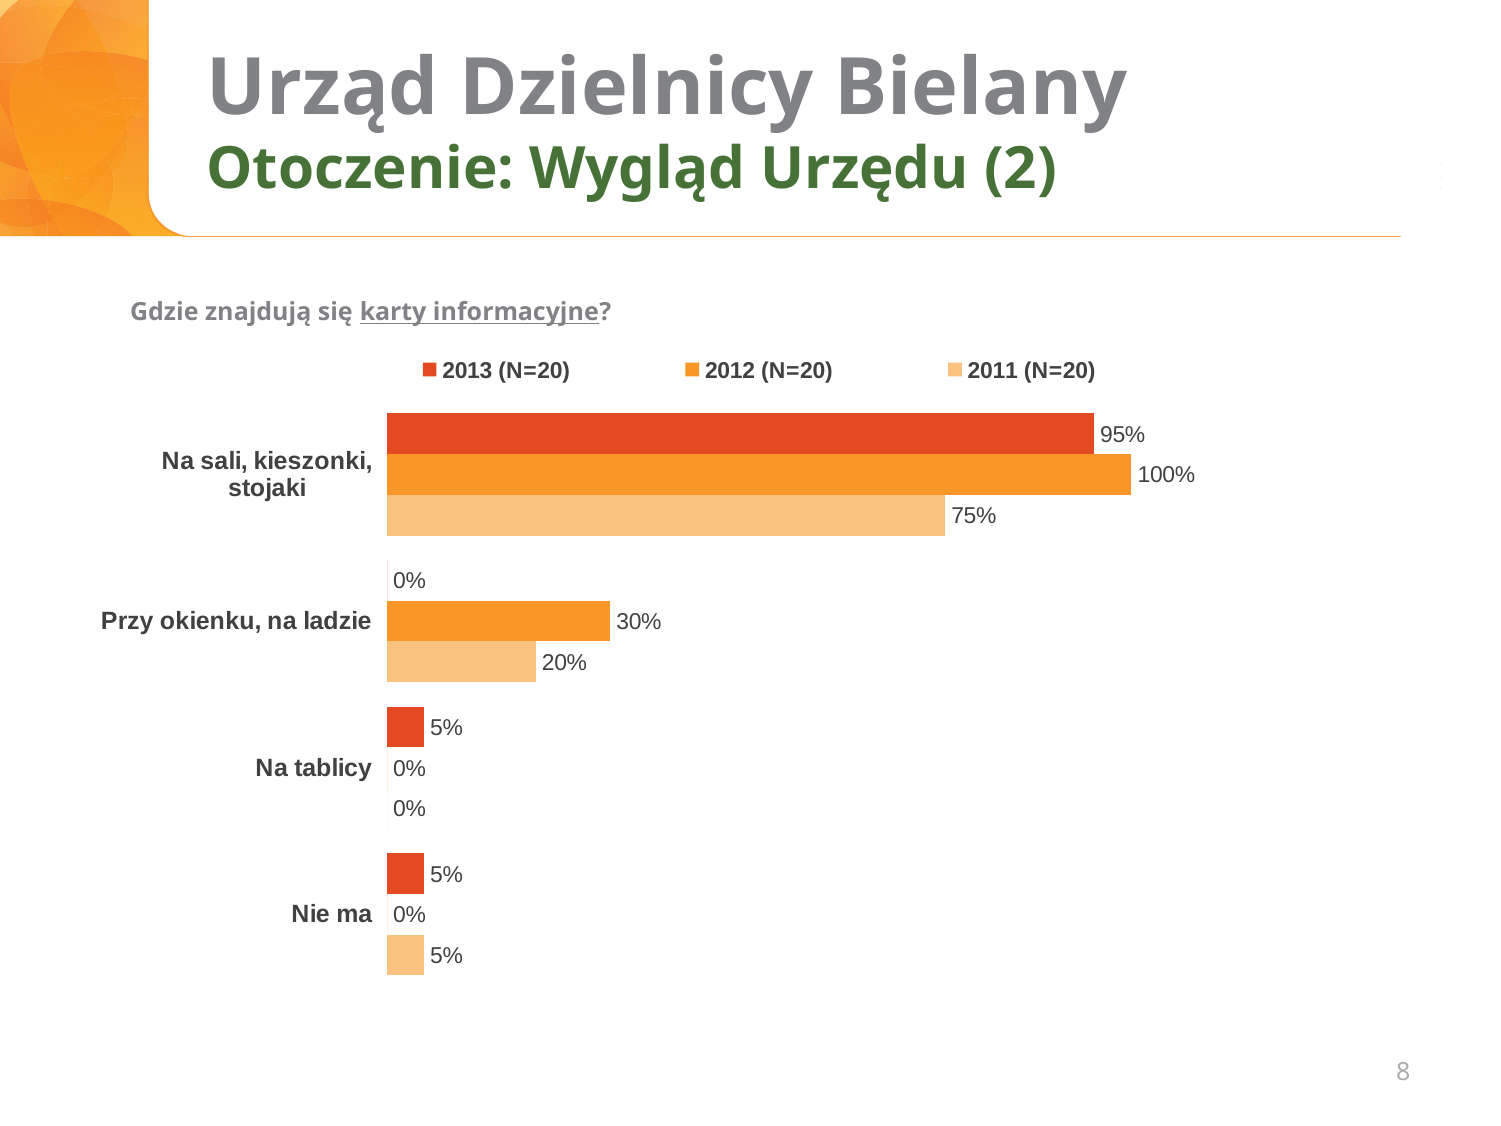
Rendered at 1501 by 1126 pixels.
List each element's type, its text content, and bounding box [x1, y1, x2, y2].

picture [0, 0, 147, 237]
title Urząd Dzielnicy Bielany Otoczenie: Wygląd Urzędu (2) [147, 0, 1442, 237]
slide_number 8 [1075, 1042, 1426, 1103]
chart [100, 396, 1341, 989]
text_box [125, 337, 1375, 512]
text_box Gdzie znajdują się karty informacyjne? [100, 288, 678, 339]
